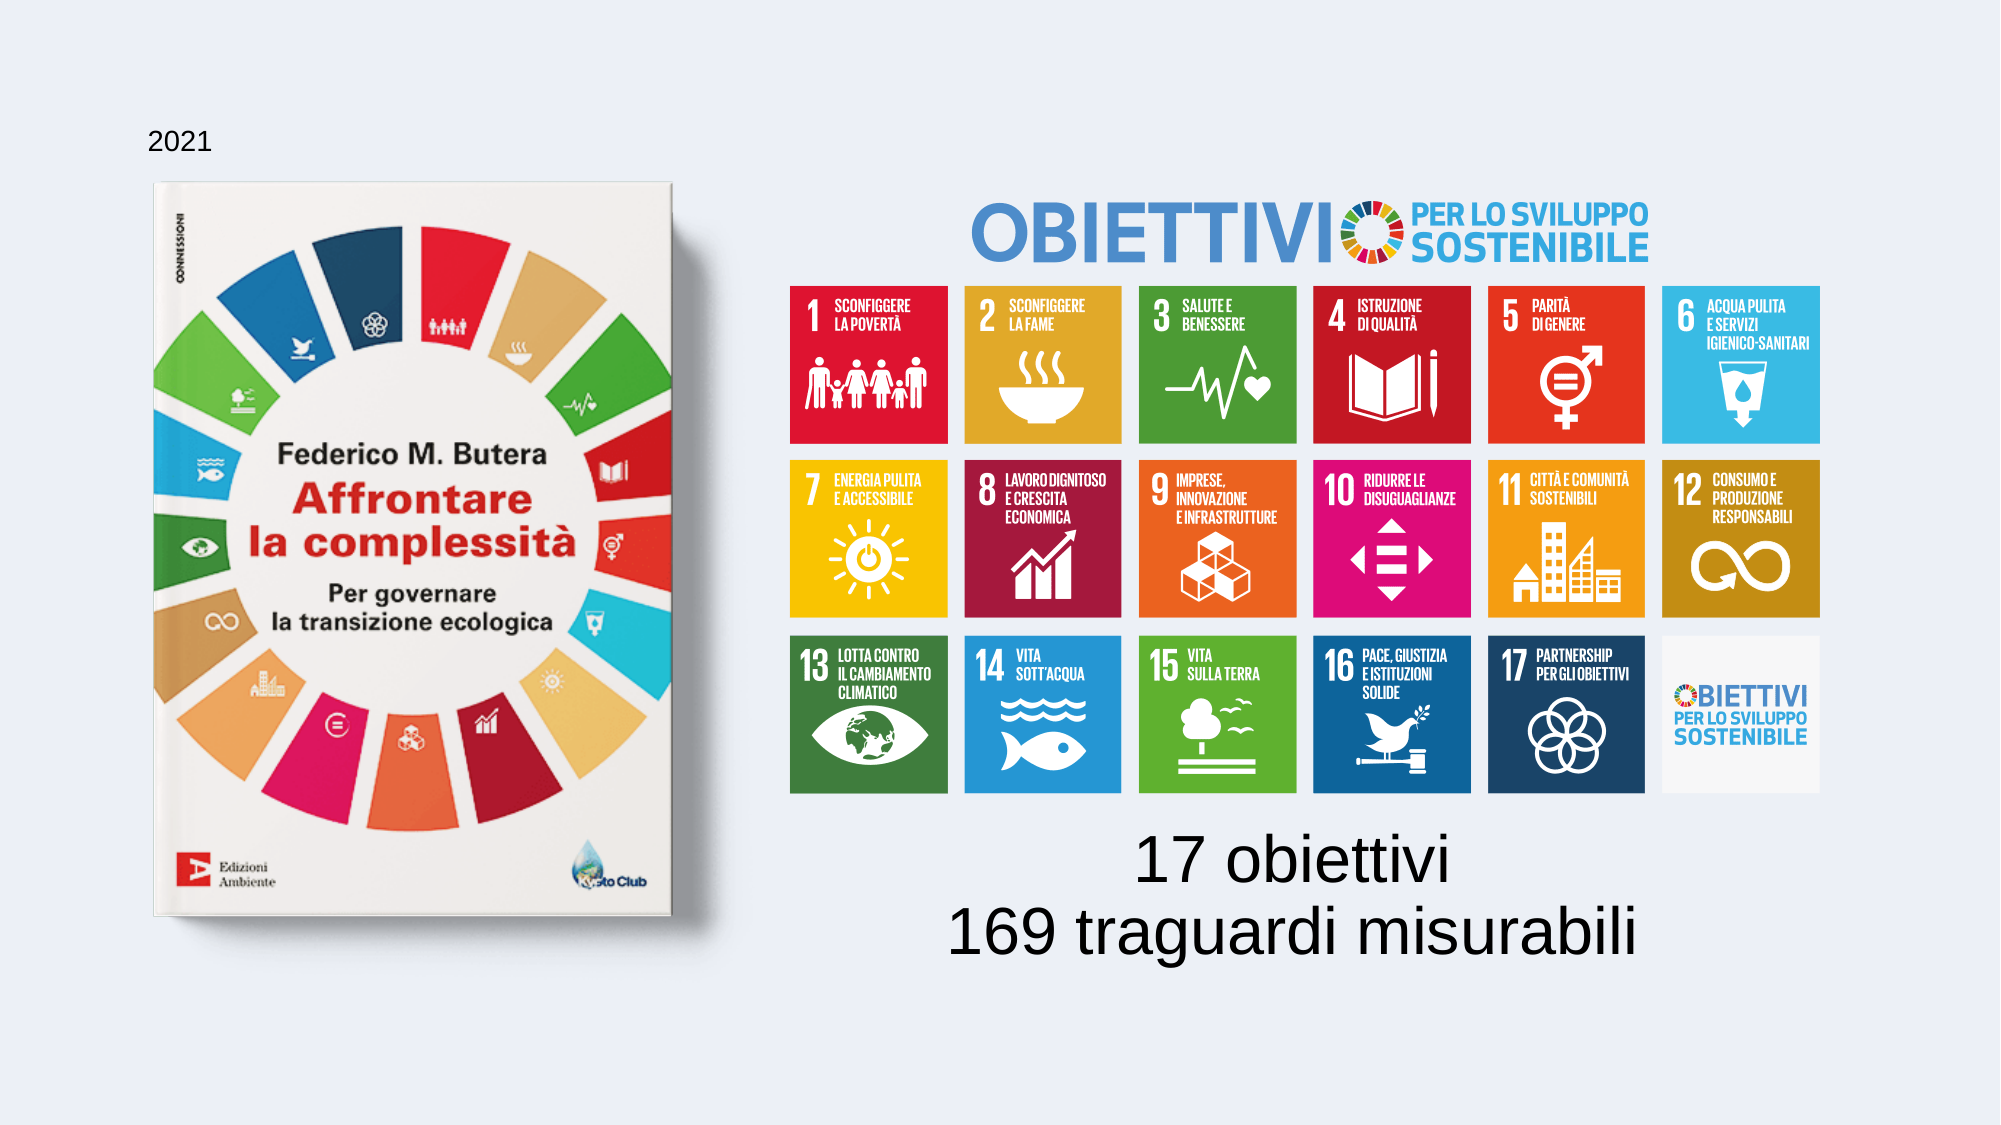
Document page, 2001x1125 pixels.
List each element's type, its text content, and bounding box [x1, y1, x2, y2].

title 17 obiettivi 169 traguardi misurabili [801, 920, 1908, 954]
picture [39, 118, 1909, 991]
